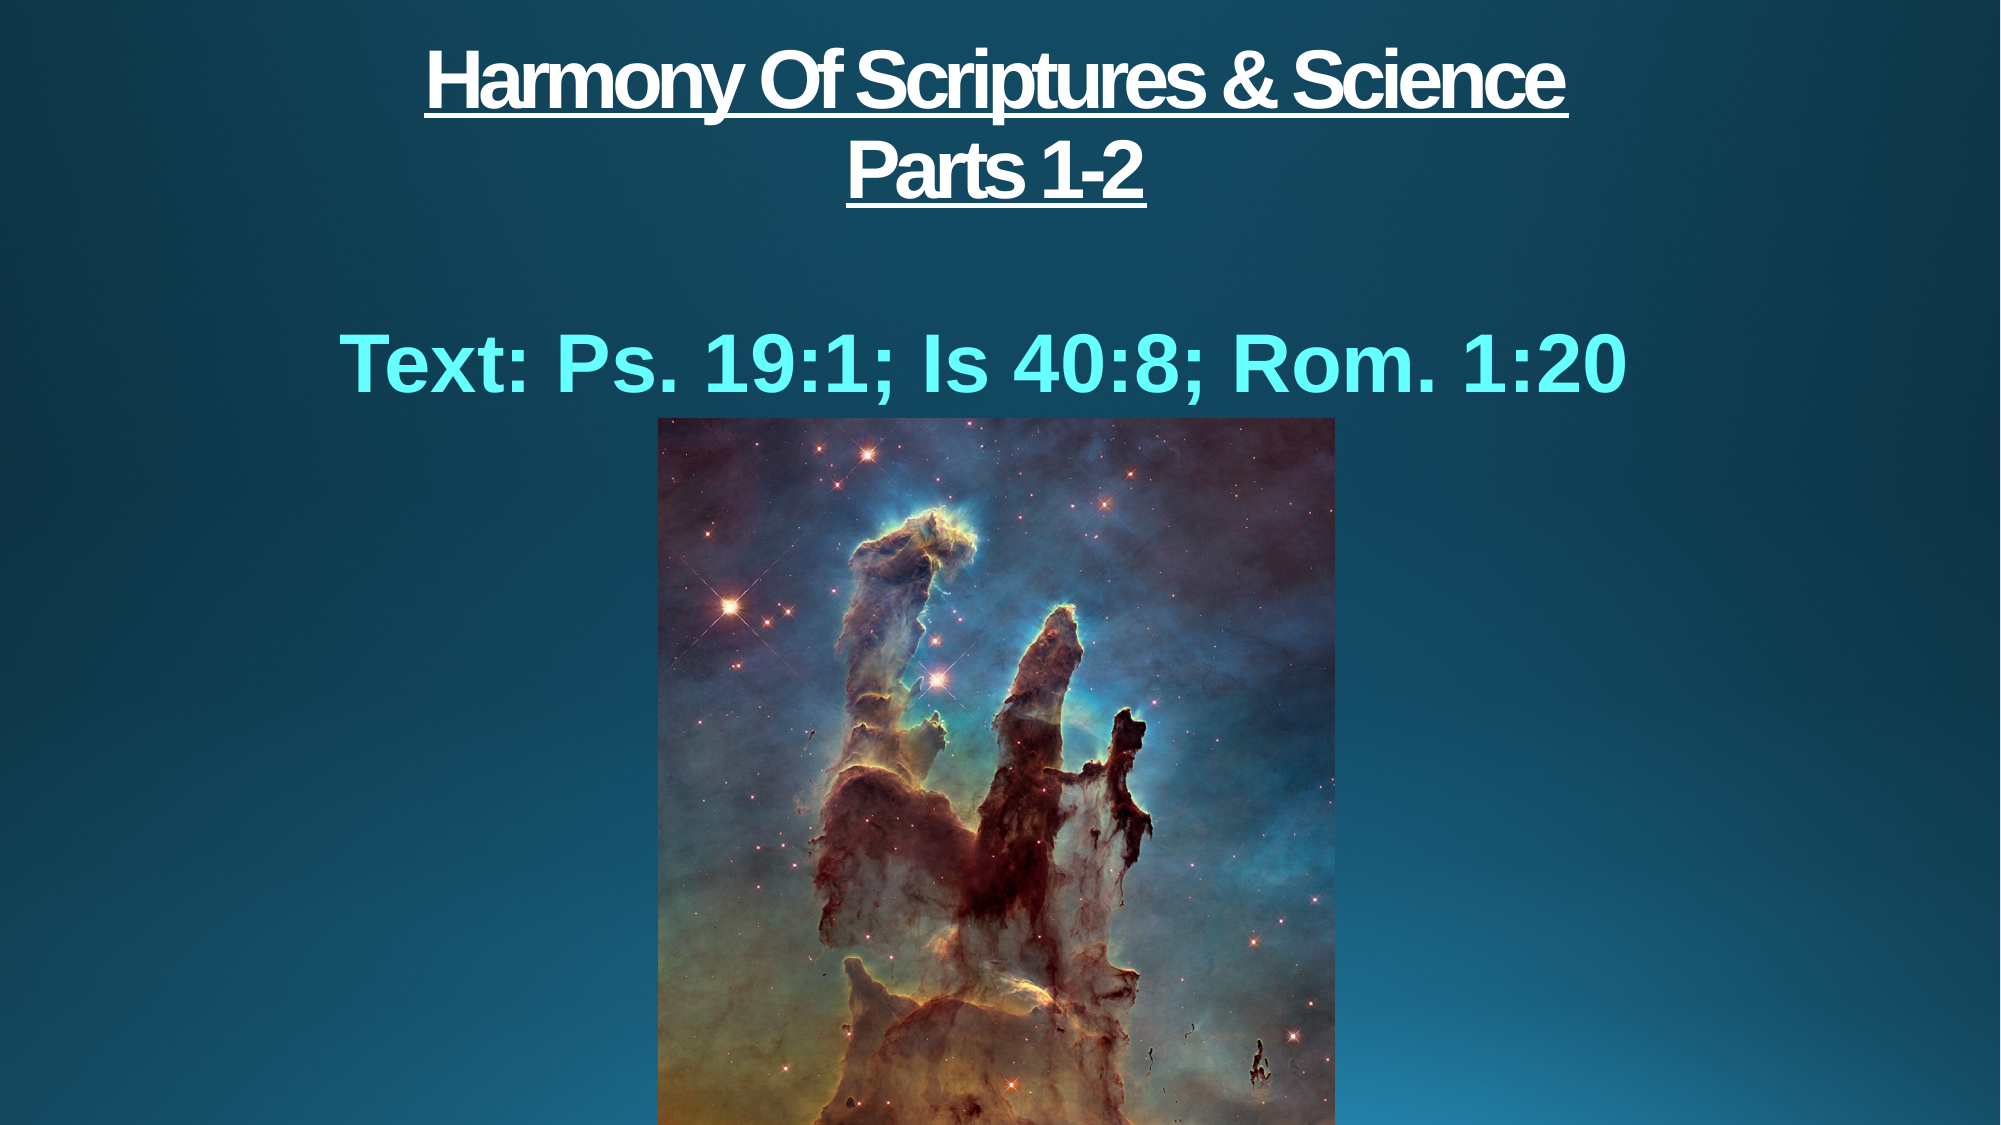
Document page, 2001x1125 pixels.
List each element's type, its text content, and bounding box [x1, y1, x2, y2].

picture [0, 0, 2001, 1125]
title Harmony Of Scriptures & Science Parts 1-2 [0, 29, 1997, 267]
subtitle Text: Ps. 19:1; Is 40:8; Rom. 1:20 [0, 299, 1997, 419]
